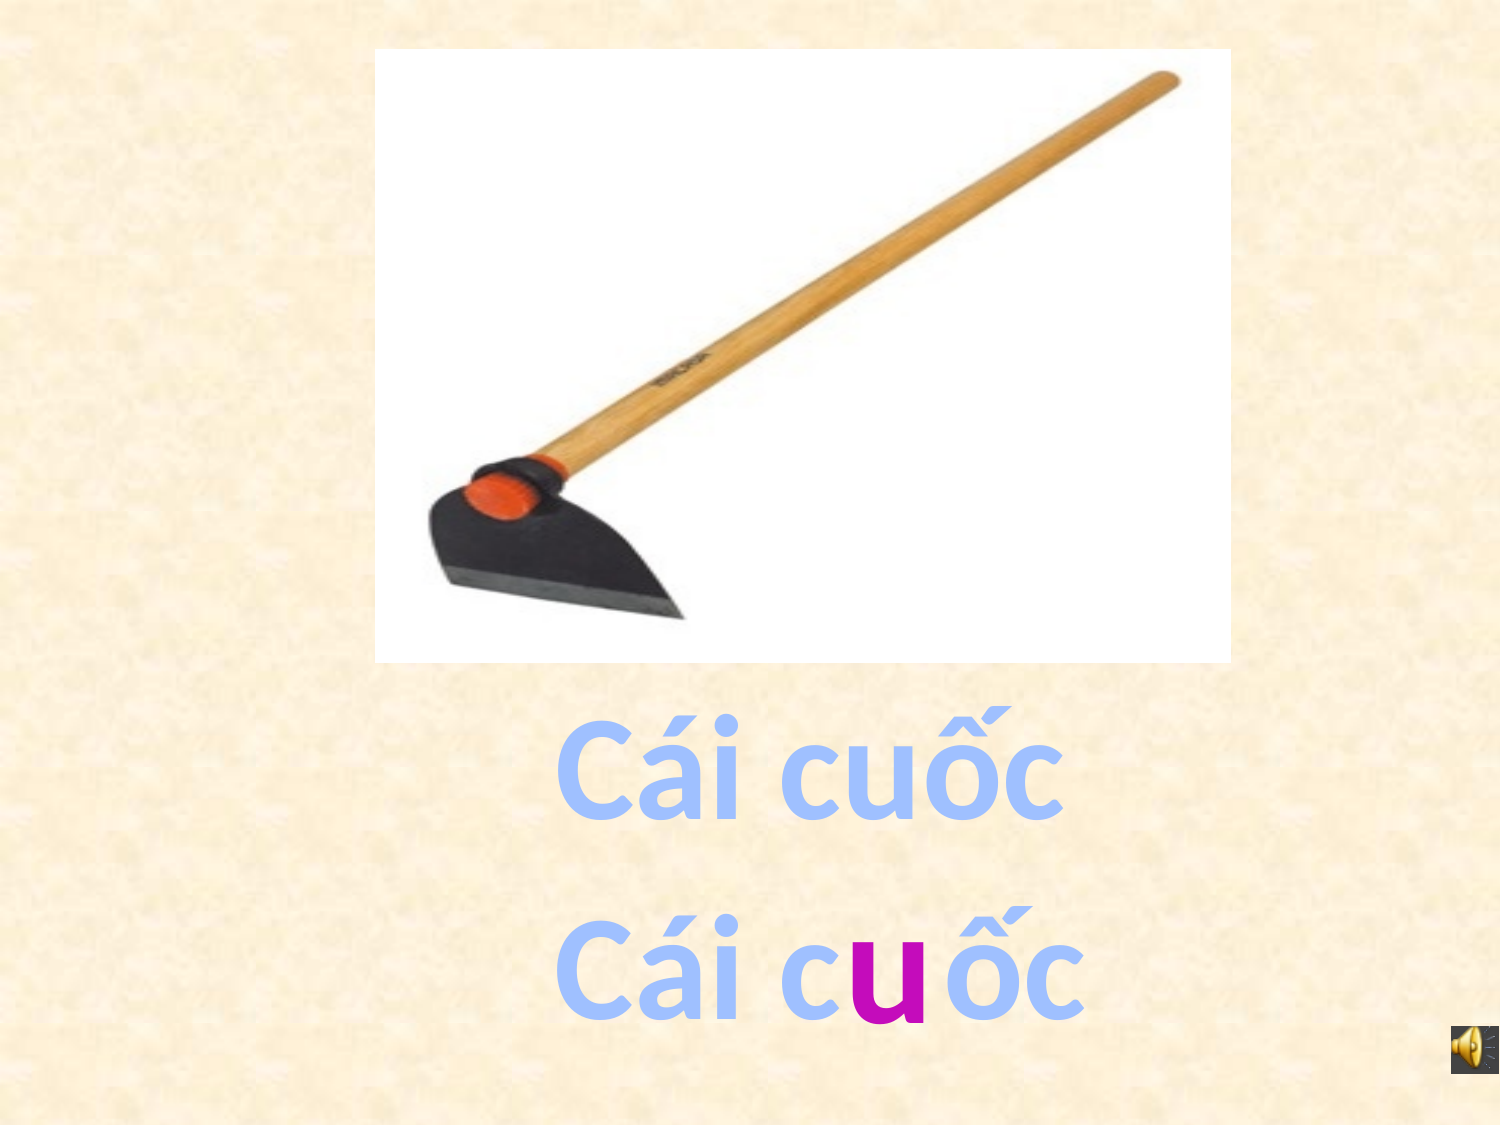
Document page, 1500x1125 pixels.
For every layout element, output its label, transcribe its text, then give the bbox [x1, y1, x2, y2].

text_box u [830, 849, 950, 1065]
text_box Cái cuốc [539, 672, 1082, 858]
picture [0, 0, 1500, 1125]
text_box Cái c ốc [950, 862, 1103, 1058]
text_box Cái c ốc [540, 862, 830, 1058]
